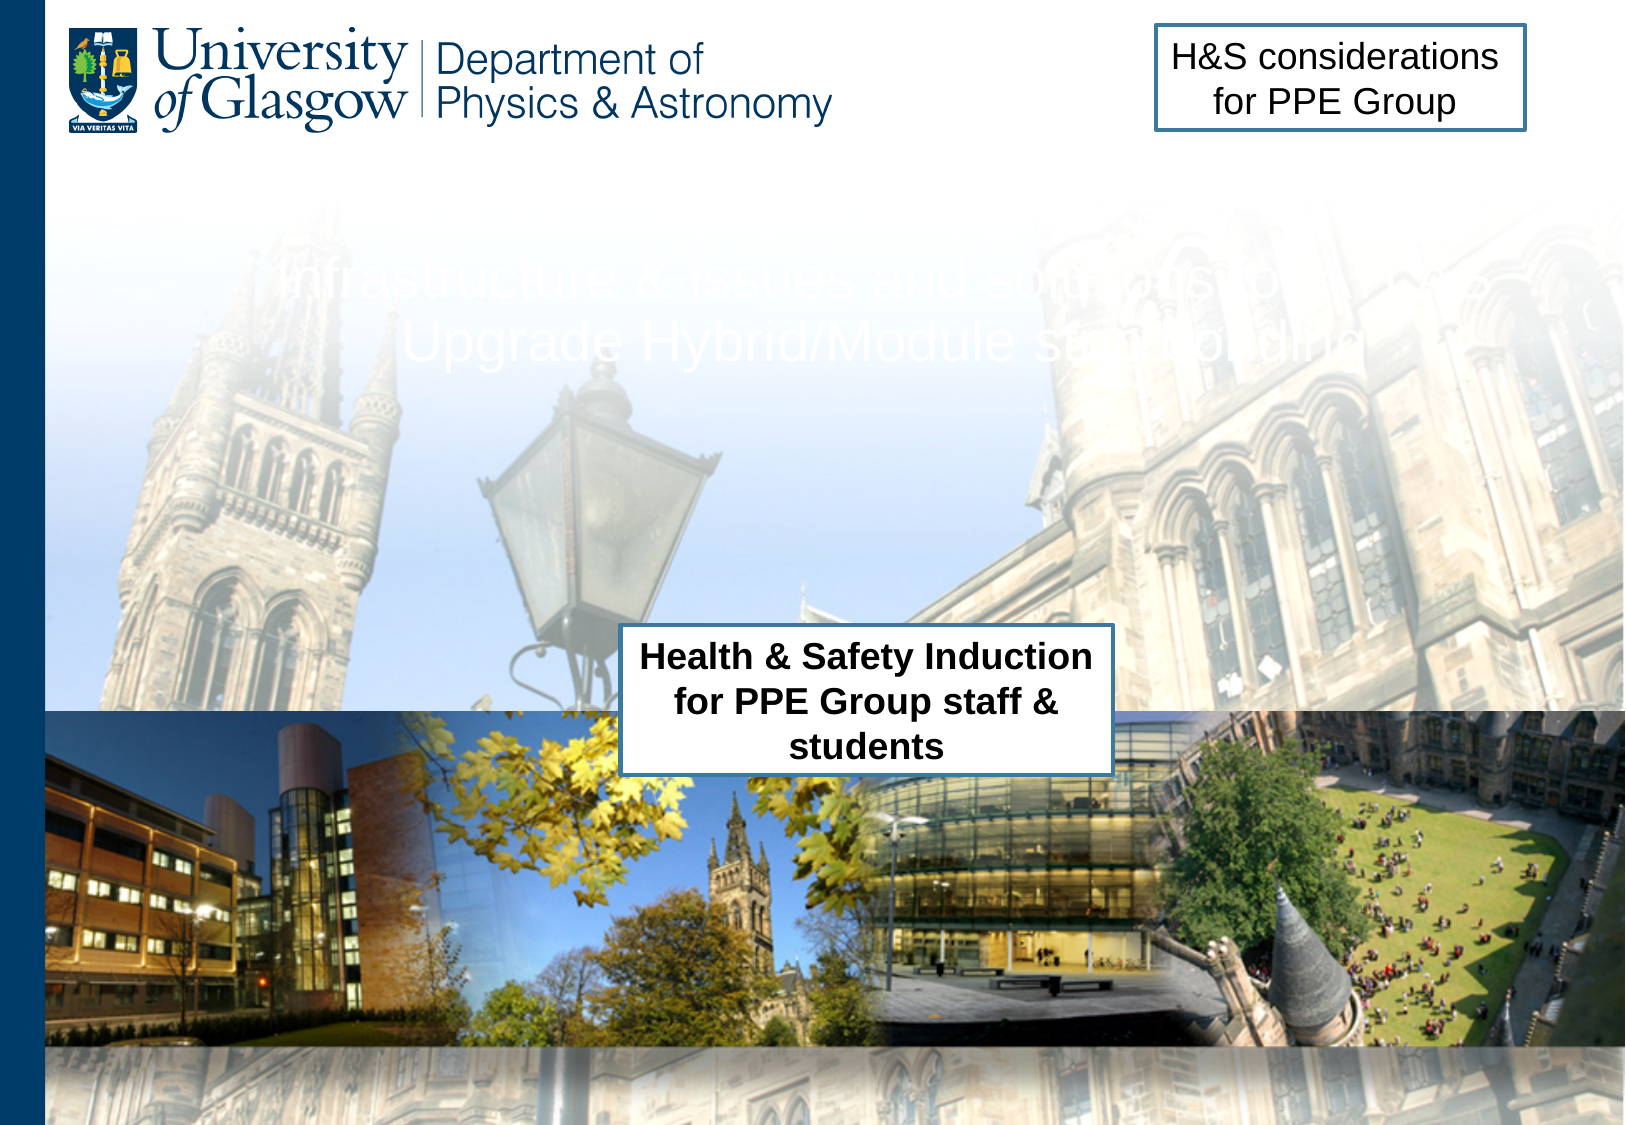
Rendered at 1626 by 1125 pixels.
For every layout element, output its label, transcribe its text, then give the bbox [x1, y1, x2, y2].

text_box H&S considerations for PPE Group [1155, 24, 1525, 130]
picture [46, 711, 1625, 1125]
text_box Health & Safety Induction for PPE Group staff & students [620, 624, 1113, 775]
picture [69, 27, 832, 133]
text_box Infrastructure & issues and solutions for ATLAS Upgrade Hybrid/Module strip bonding [159, 240, 1611, 432]
